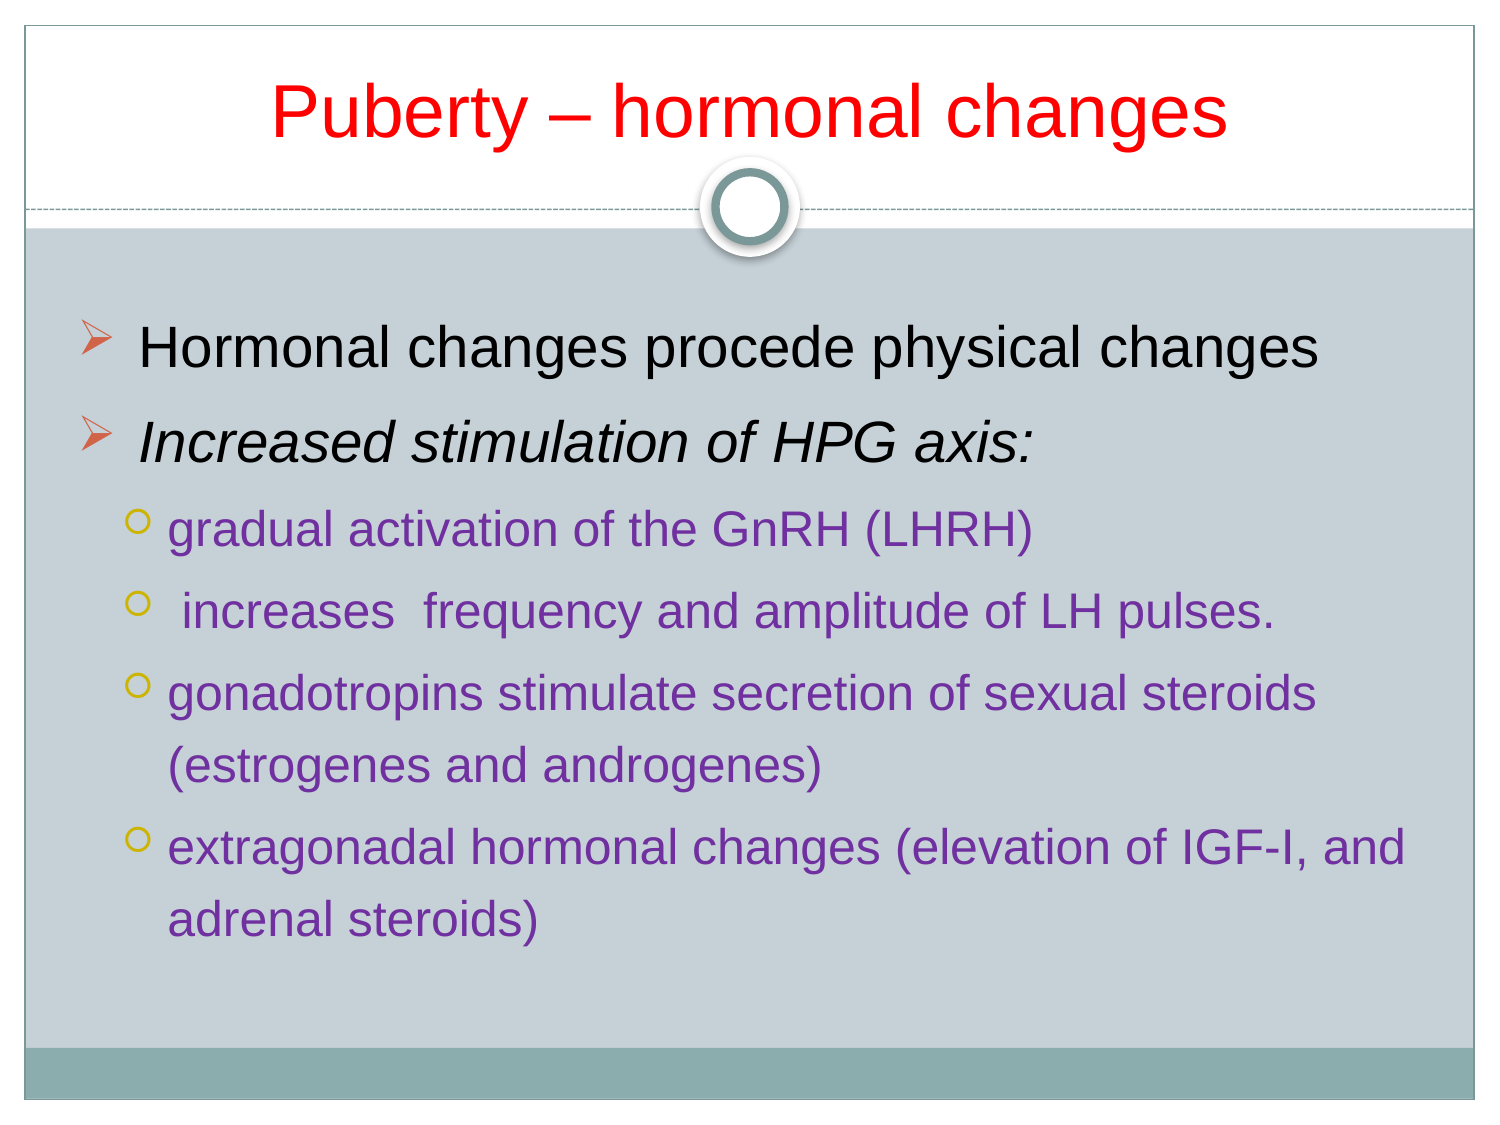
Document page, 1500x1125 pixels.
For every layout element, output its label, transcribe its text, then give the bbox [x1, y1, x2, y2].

list Hormonal changes procede physical changes Increased stimulation of HPG axis: gradual activation of the GnRH (LHRH) increases frequency and amplitude of LH pulses. gonadotropins stimulate secretion of sexual steroids (estrogenes and androgenes) extragonadal hormonal changes (elevation of IGF-I, and adrenal steroids) [62, 287, 1438, 1063]
title Puberty – hormonal changes [0, 37, 1500, 160]
